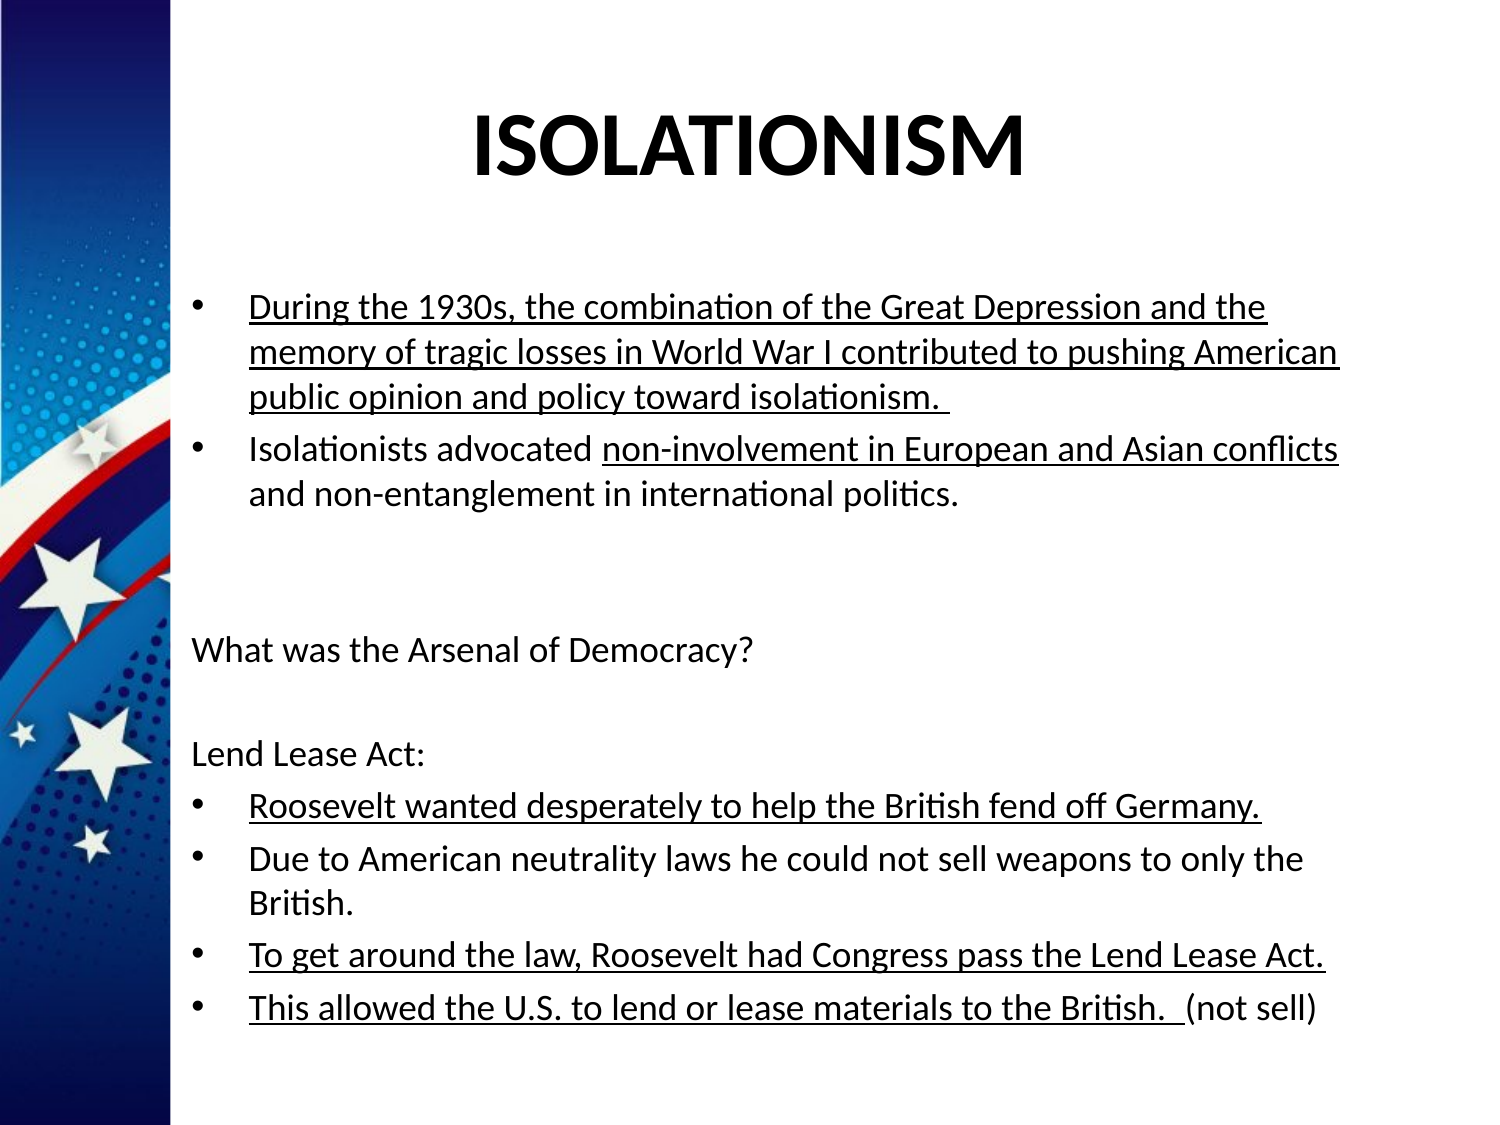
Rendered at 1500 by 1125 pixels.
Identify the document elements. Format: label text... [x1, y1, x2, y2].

picture [0, 0, 171, 1125]
title ISOLATIONISM [174, 45, 1425, 233]
list During the 1930s, the combination of the Great Depression and the memory of tragic losses in World War I contributed to pushing American public opinion and policy toward isolationism. Isolationists advocated non-involvement in European and Asian conflicts and non-entanglement in international politics. What was the Arsenal of Democracy? Lend Lease Act: Roosevelt wanted desperately to help the British fend off Germany. Due to American neutrality laws he could not sell weapons to only the British. To get around the law, Roosevelt had Congress pass the Lend Lease Act. This allowed the U.S. to lend or lease materials to the British. (not sell) [176, 275, 1413, 1038]
